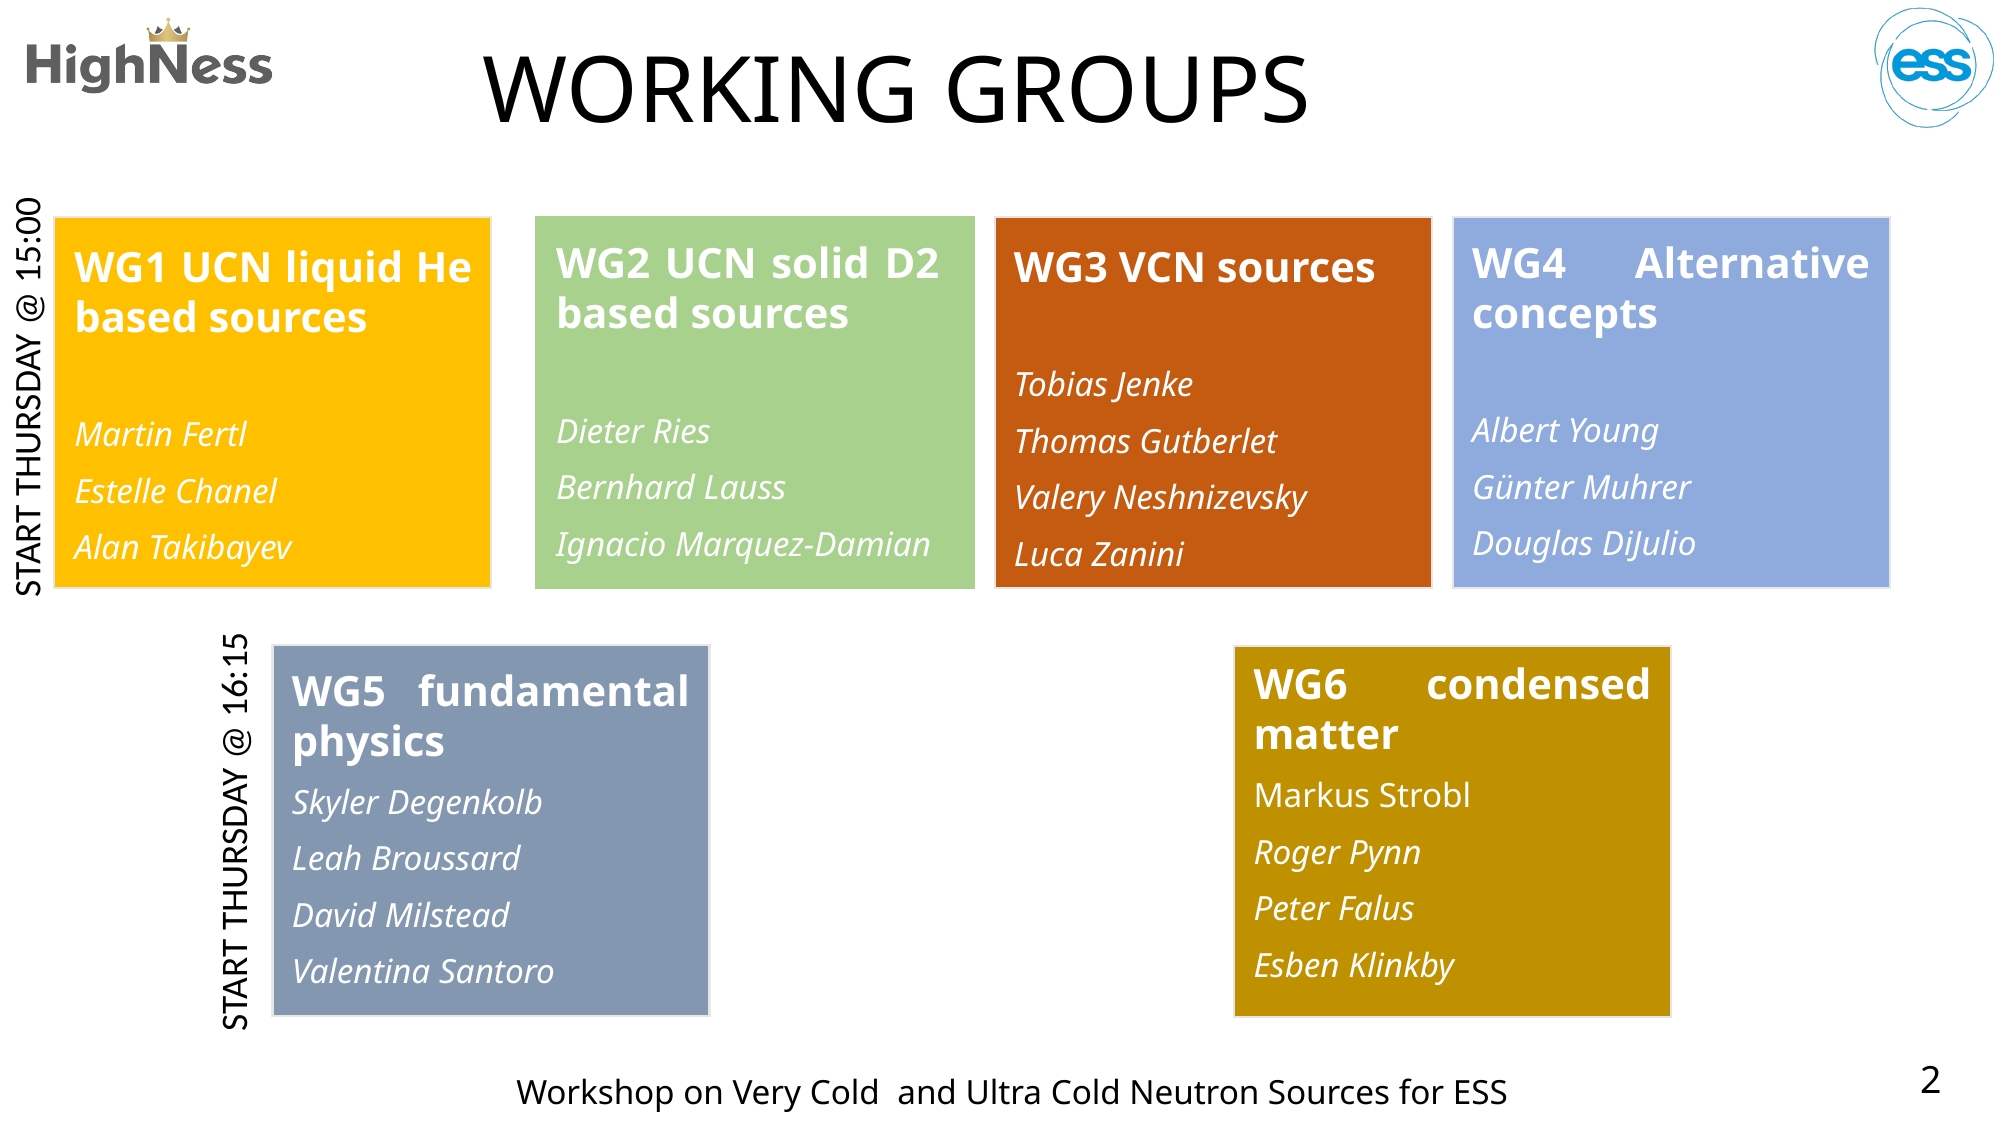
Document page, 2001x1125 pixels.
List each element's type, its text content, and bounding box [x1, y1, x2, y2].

text_box [272, 645, 710, 1016]
text_box START THURSDAY @ 16:15 [202, 617, 262, 1047]
picture [0, 0, 397, 200]
text_box [1234, 645, 1672, 1017]
text_box 2 [1905, 1049, 1957, 1109]
text_box WG6 condensed matter Markus Strobl Roger Pynn Peter Falus Esben Klinkby [1253, 657, 1652, 739]
text_box [994, 217, 1432, 589]
text_box WG2 UCN solid D2 based sources Dieter Ries Bernhard Lauss Ignacio Marquez-Damian [555, 237, 955, 318]
text_box WG5 fundamental physics Skyler Degenkolb Leah Broussard David Milstead Valentina Santoro [291, 664, 691, 746]
text_box WG4 Alternative concepts Albert Young Günter Muhrer Douglas DiJulio [1472, 236, 1871, 318]
text_box [536, 217, 974, 589]
text_box WG3 VCN sources Tobias Jenke Thomas Gutberlet Valery Neshnizevsky Luca Zanini [1013, 240, 1413, 322]
text_box START THURSDAY @ 15:00 [0, 182, 56, 613]
title WORKING GROUPS [34, 35, 1760, 150]
text_box WG1 UCN liquid He based sources Martin Fertl Estelle Chanel Alan Takibayev [74, 240, 473, 322]
text_box [1452, 217, 1890, 589]
text_box [56, 217, 491, 589]
